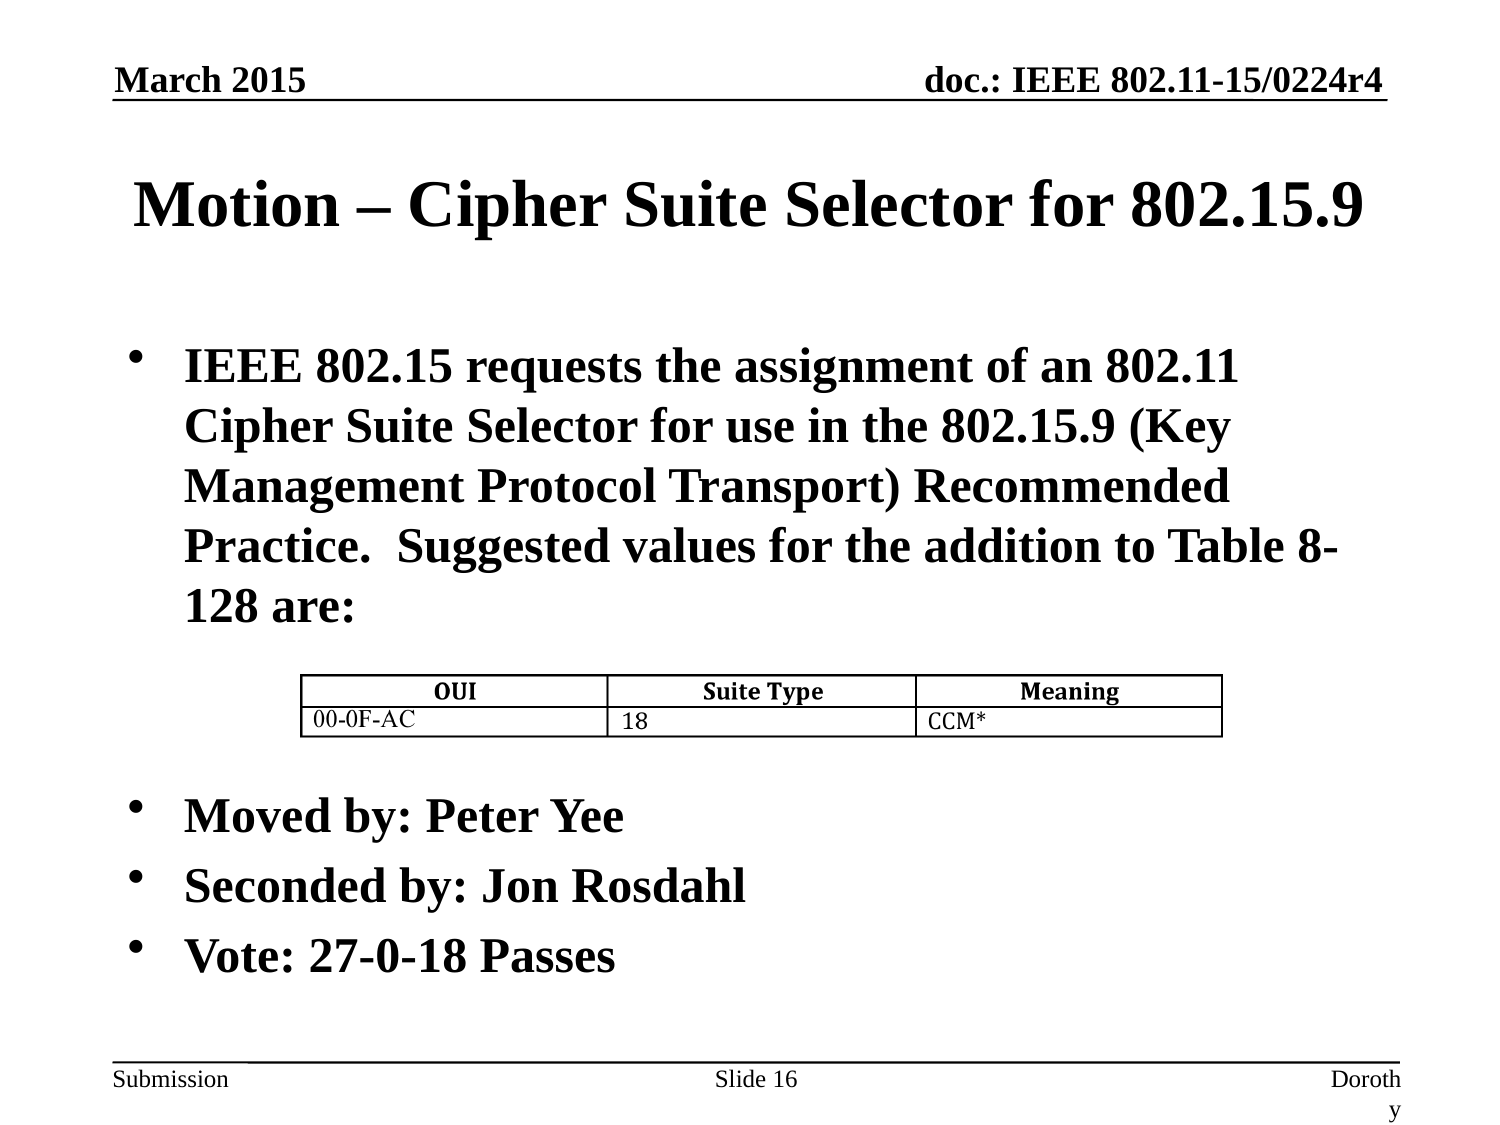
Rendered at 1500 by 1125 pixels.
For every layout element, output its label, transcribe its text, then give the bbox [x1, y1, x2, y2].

footer Dorothy Stanley, Aruba Networks [1324, 1061, 1402, 1093]
title Motion – Cipher Suite Selector for 802.15.9 [112, 112, 1388, 288]
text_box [299, 674, 1224, 767]
list IEEE 802.15 requests the assignment of an 802.11 Cipher Suite Selector for use in the 802.15.9 (Key Management Protocol Transport) Recommended Practice. Suggested values for the addition to Table 8-128 are: Moved by: Peter Yee Seconded by: Jon Rosdahl Vote: 27-0-18 Passes [112, 324, 1388, 1000]
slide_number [114, 54, 374, 101]
slide_number Slide 16 [712, 1061, 800, 1093]
